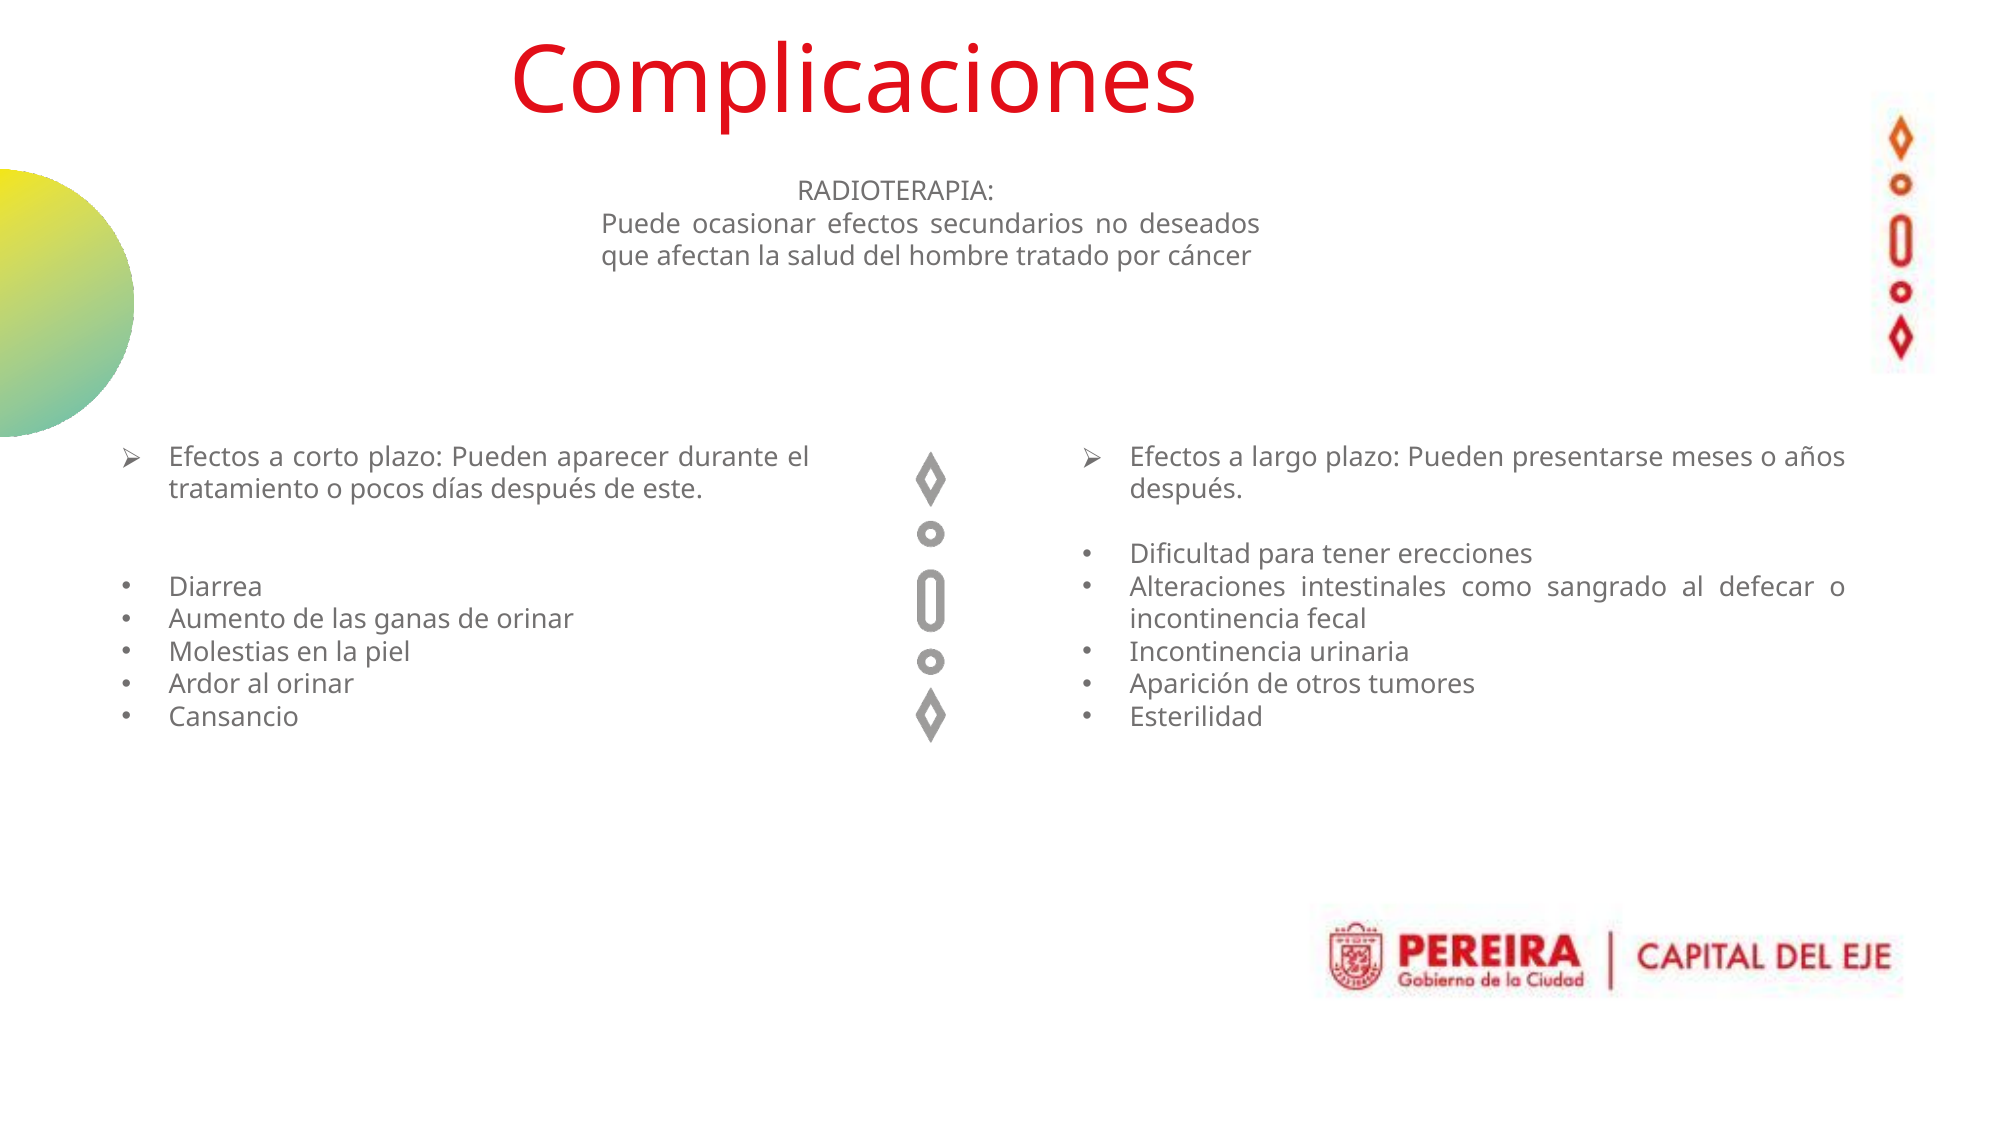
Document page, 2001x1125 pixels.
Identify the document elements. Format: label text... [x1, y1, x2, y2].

picture [0, 0, 2001, 1125]
text_box Efectos a corto plazo: Pueden aparecer durante el tratamiento o pocos días después de este. Diarrea Aumento de las ganas de orinar Molestias en la piel Ardor al orinar Cansancio [106, 431, 825, 739]
text_box Efectos a largo plazo: Pueden presentarse meses o años después. Dificultad para tener erecciones Alteraciones intestinales como sangrado al defecar o incontinencia fecal Incontinencia urinaria Aparición de otros tumores Esterilidad [1067, 431, 1861, 739]
text_box RADIOTERAPIA: Puede ocasionar efectos secundarios no deseados que afectan la salud del hombre tratado por cáncer [586, 166, 1275, 279]
text_box Complicaciones [494, 11, 1339, 139]
